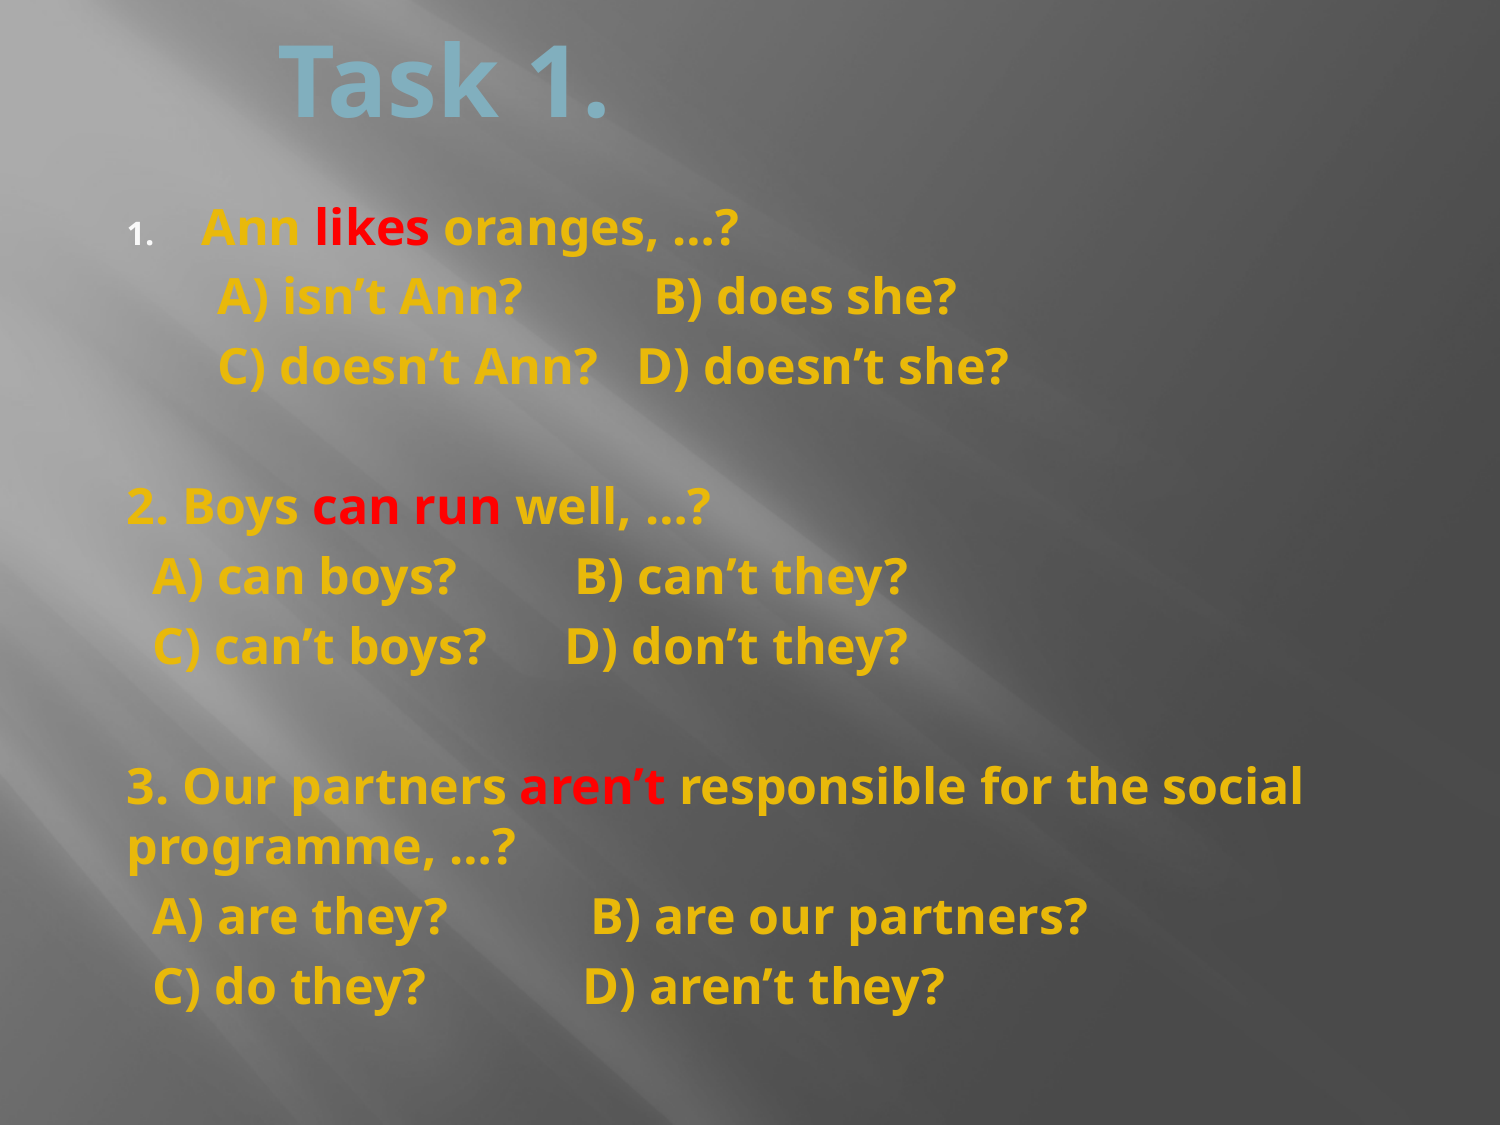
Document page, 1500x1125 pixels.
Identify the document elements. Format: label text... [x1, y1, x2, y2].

list Ann likes oranges, …? A) isn’t Ann? B) does she? C) doesn’t Ann? D) doesn’t she? 2. Boys can run well, …? A) can boys? B) can’t they? C) can’t boys? D) don’t they? 3. Our partners aren’t responsible for the social programme, …? A) are they? B) are our partners? C) do they? D) aren’t they? [99, 187, 1363, 1013]
title Task 1. [262, 24, 1425, 138]
